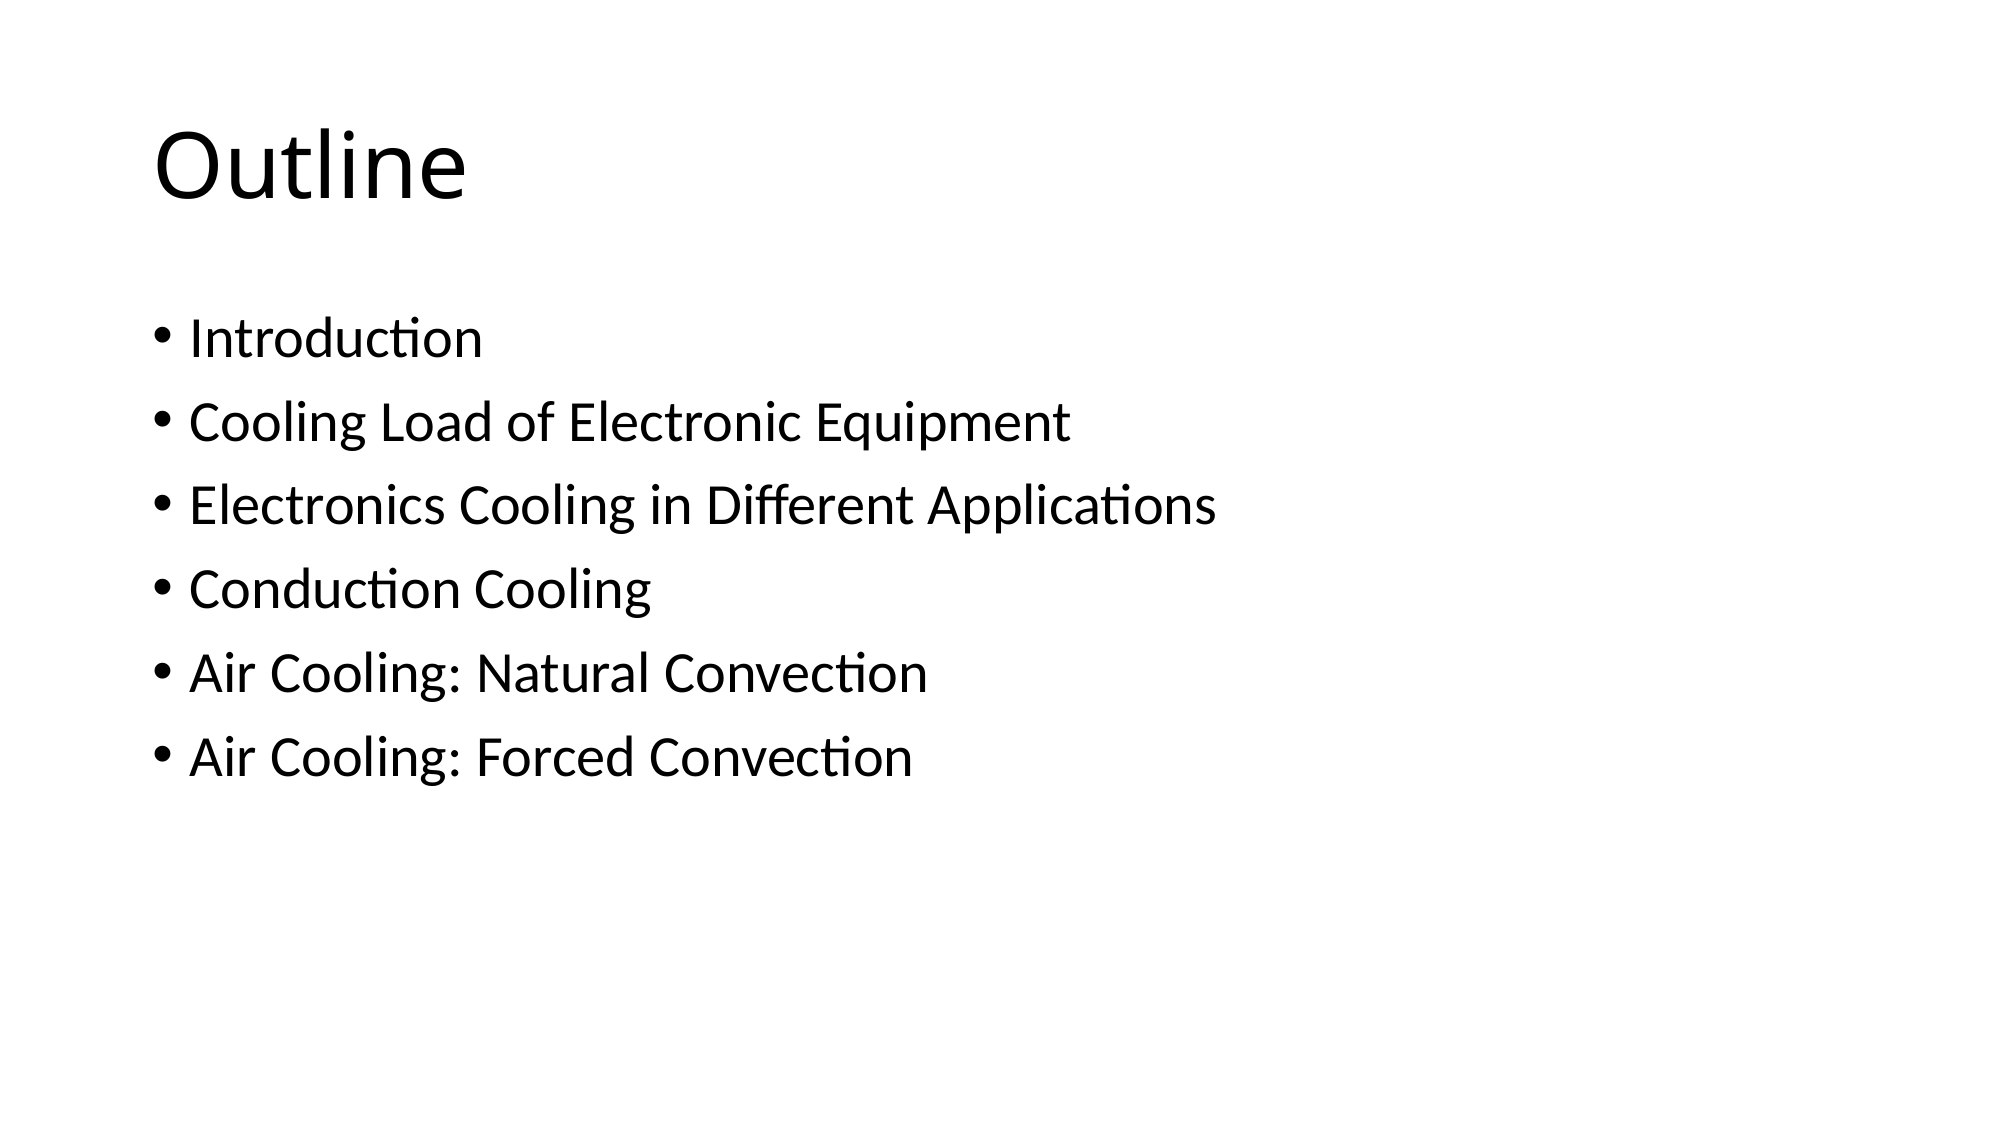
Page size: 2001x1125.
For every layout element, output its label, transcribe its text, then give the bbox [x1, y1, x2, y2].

list Introduction Cooling Load of Electronic Equipment Electronics Cooling in Different Applications Conduction Cooling Air Cooling: Natural Convection Air Cooling: Forced Convection [137, 299, 1863, 832]
title Outline [137, 59, 1863, 278]
